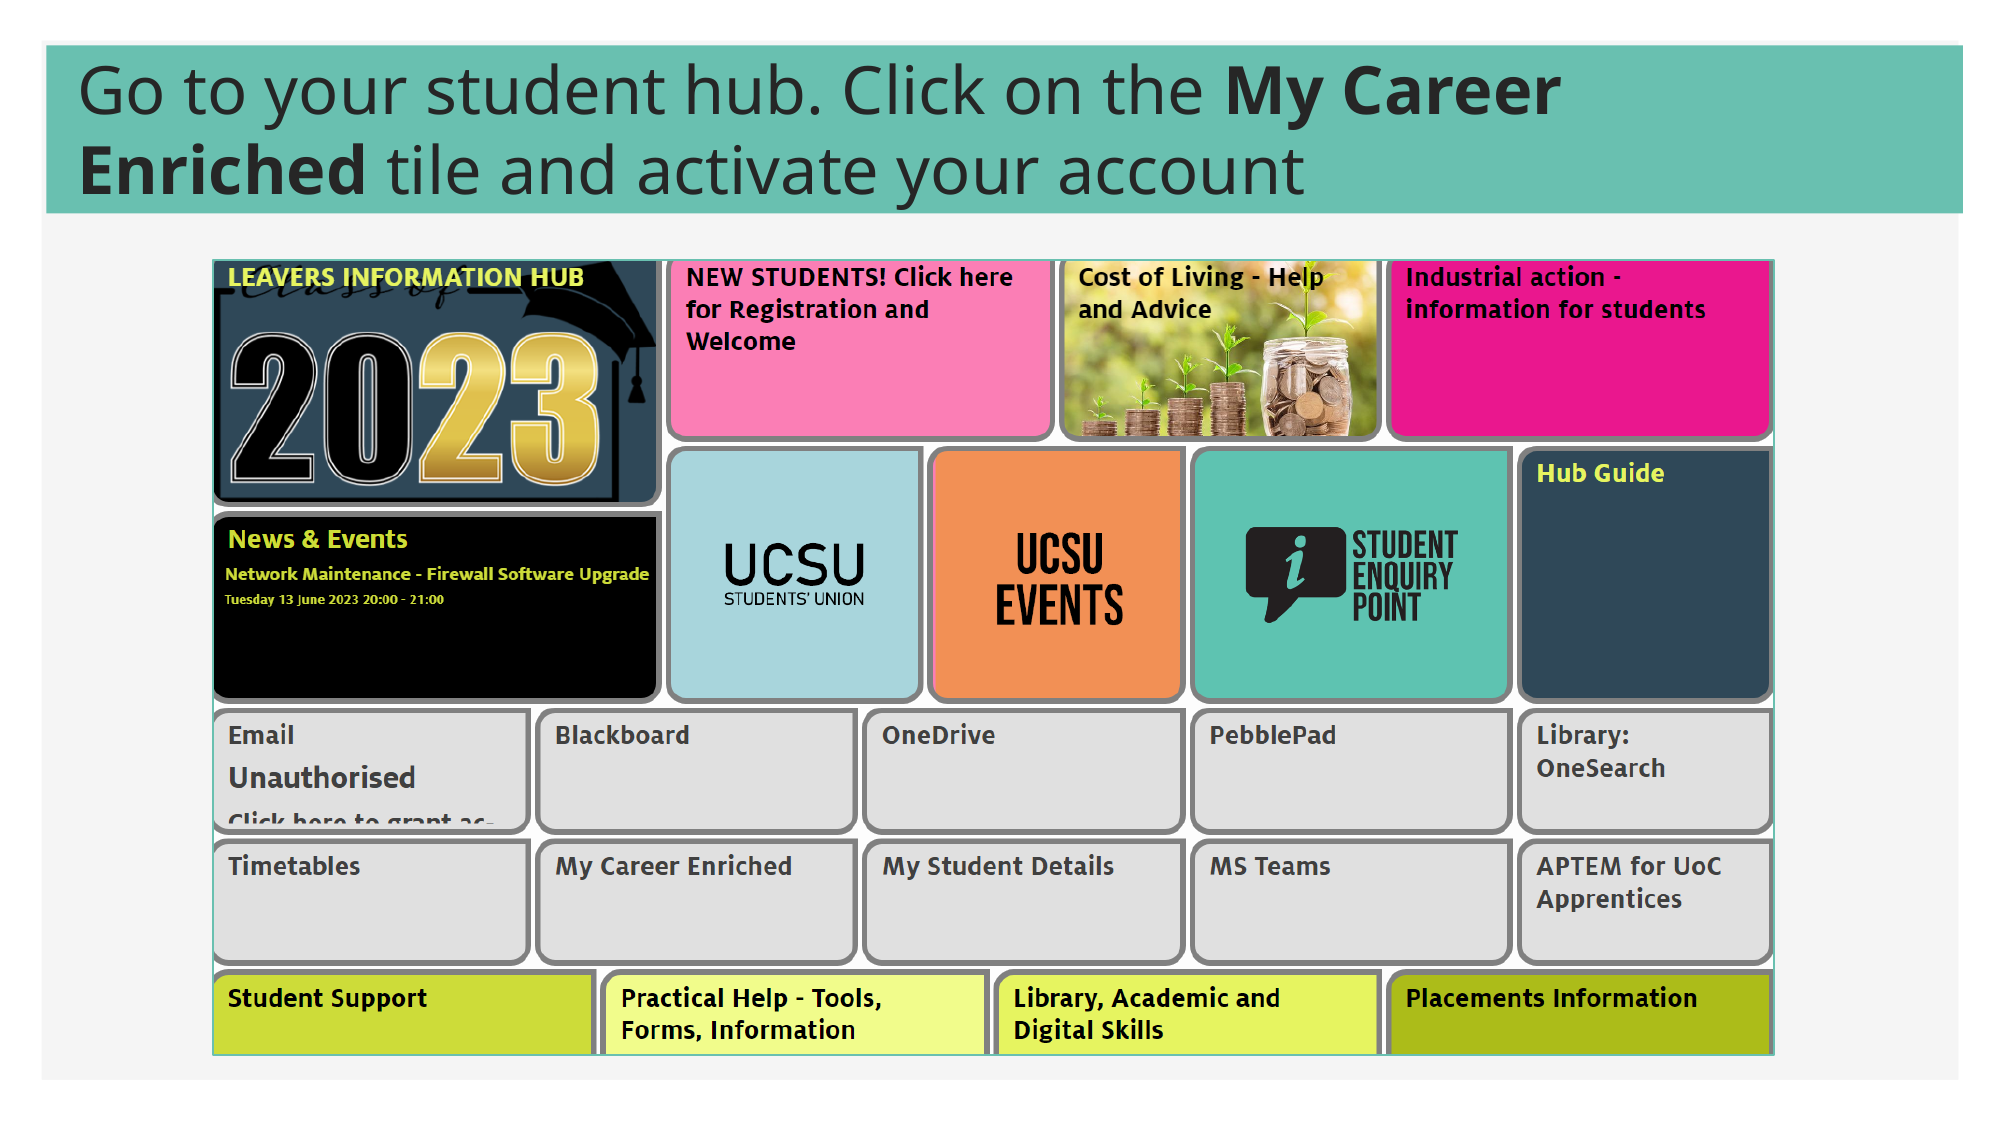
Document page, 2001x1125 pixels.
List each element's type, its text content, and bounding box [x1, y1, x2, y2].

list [214, 260, 1774, 1055]
title Go to your student hub. Click on the My Career Enriched tile and activate your account [62, 25, 1741, 216]
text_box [489, 808, 864, 946]
